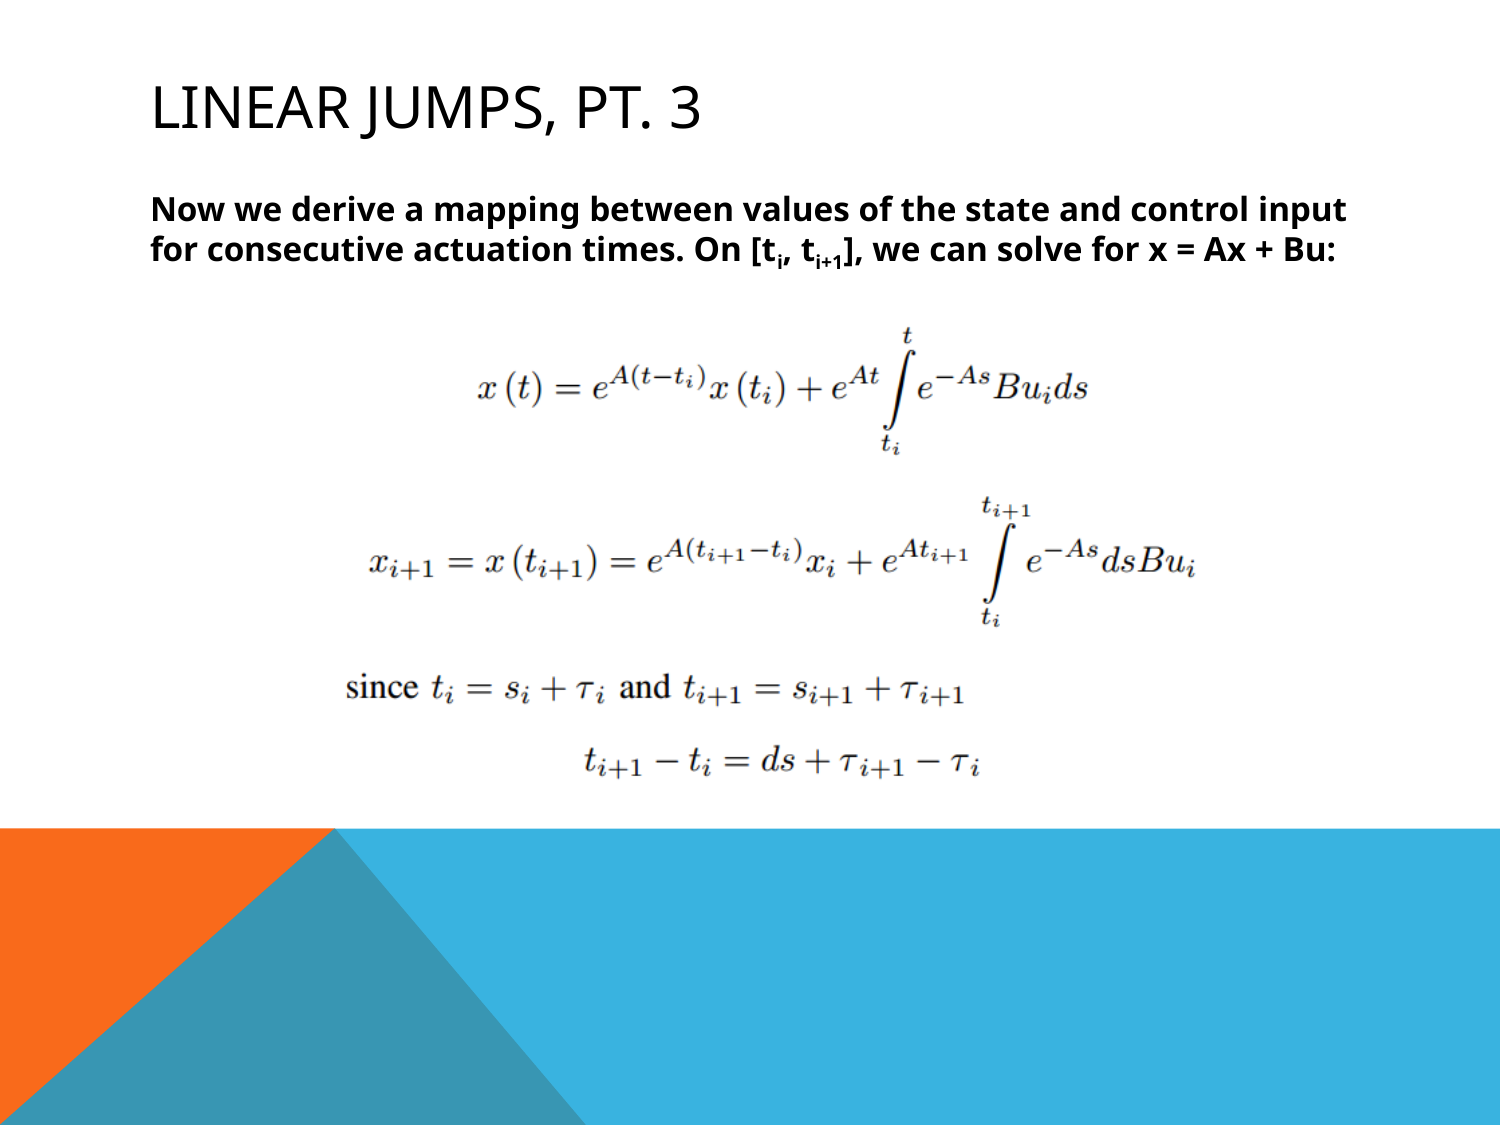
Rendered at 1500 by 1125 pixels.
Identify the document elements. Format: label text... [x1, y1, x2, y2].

list Now we derive a mapping between values of the state and control input for consecutive actuation times. On [ti, ti+1], we can solve for x = Ax + Bu: [135, 180, 1369, 768]
picture [274, 299, 1226, 815]
title Linear Jumps, Pt. 3 [135, 60, 1369, 150]
